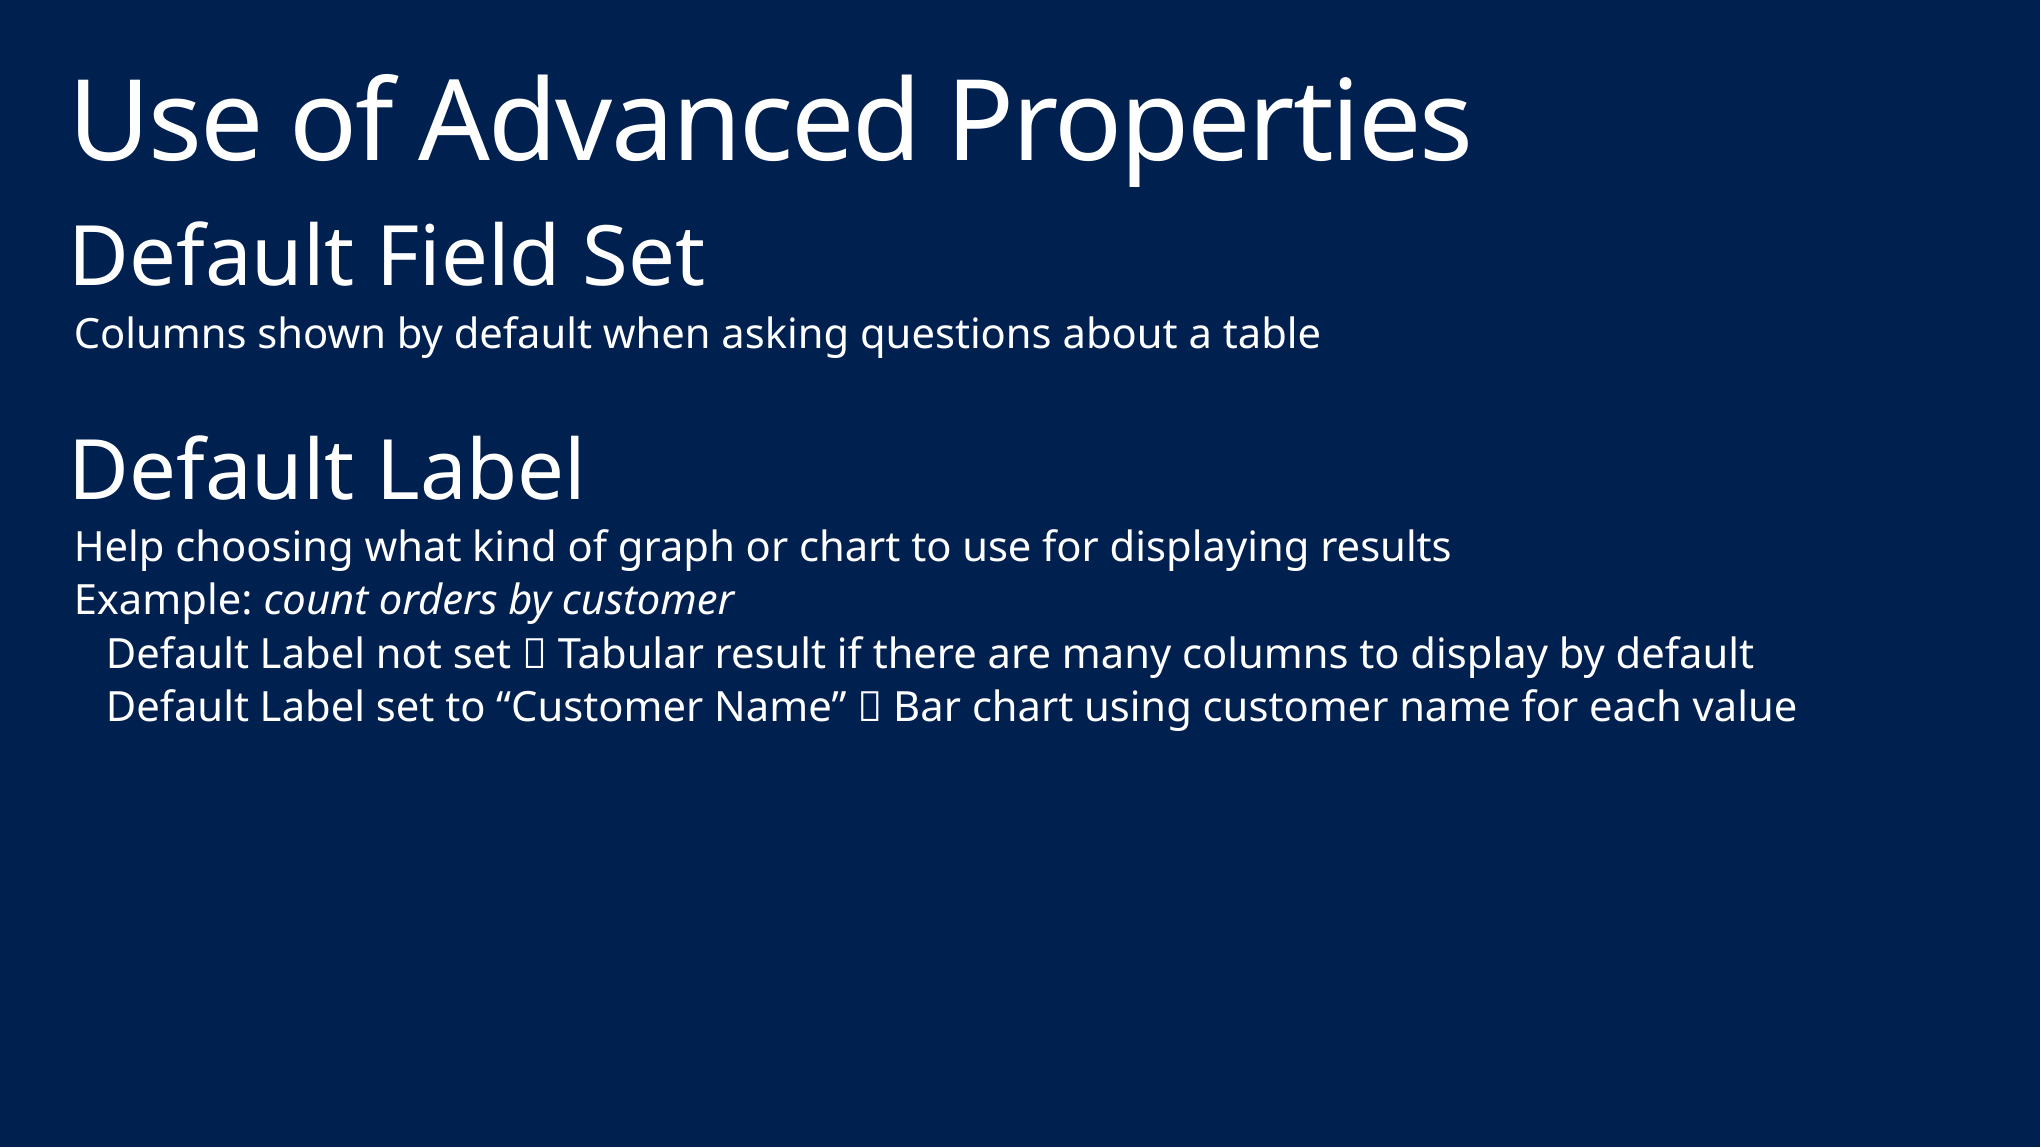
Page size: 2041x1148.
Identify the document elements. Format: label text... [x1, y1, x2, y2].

title Use of Advanced Properties [45, 48, 1996, 198]
list Default Field Set Columns shown by default when asking questions about a table Default Label Help choosing what kind of graph or chart to use for displaying results Example: count orders by customer Default Label not set  Tabular result if there are many columns to display by default Default Label set to “Customer Name”  Bar chart using customer name for each value [45, 198, 1996, 765]
